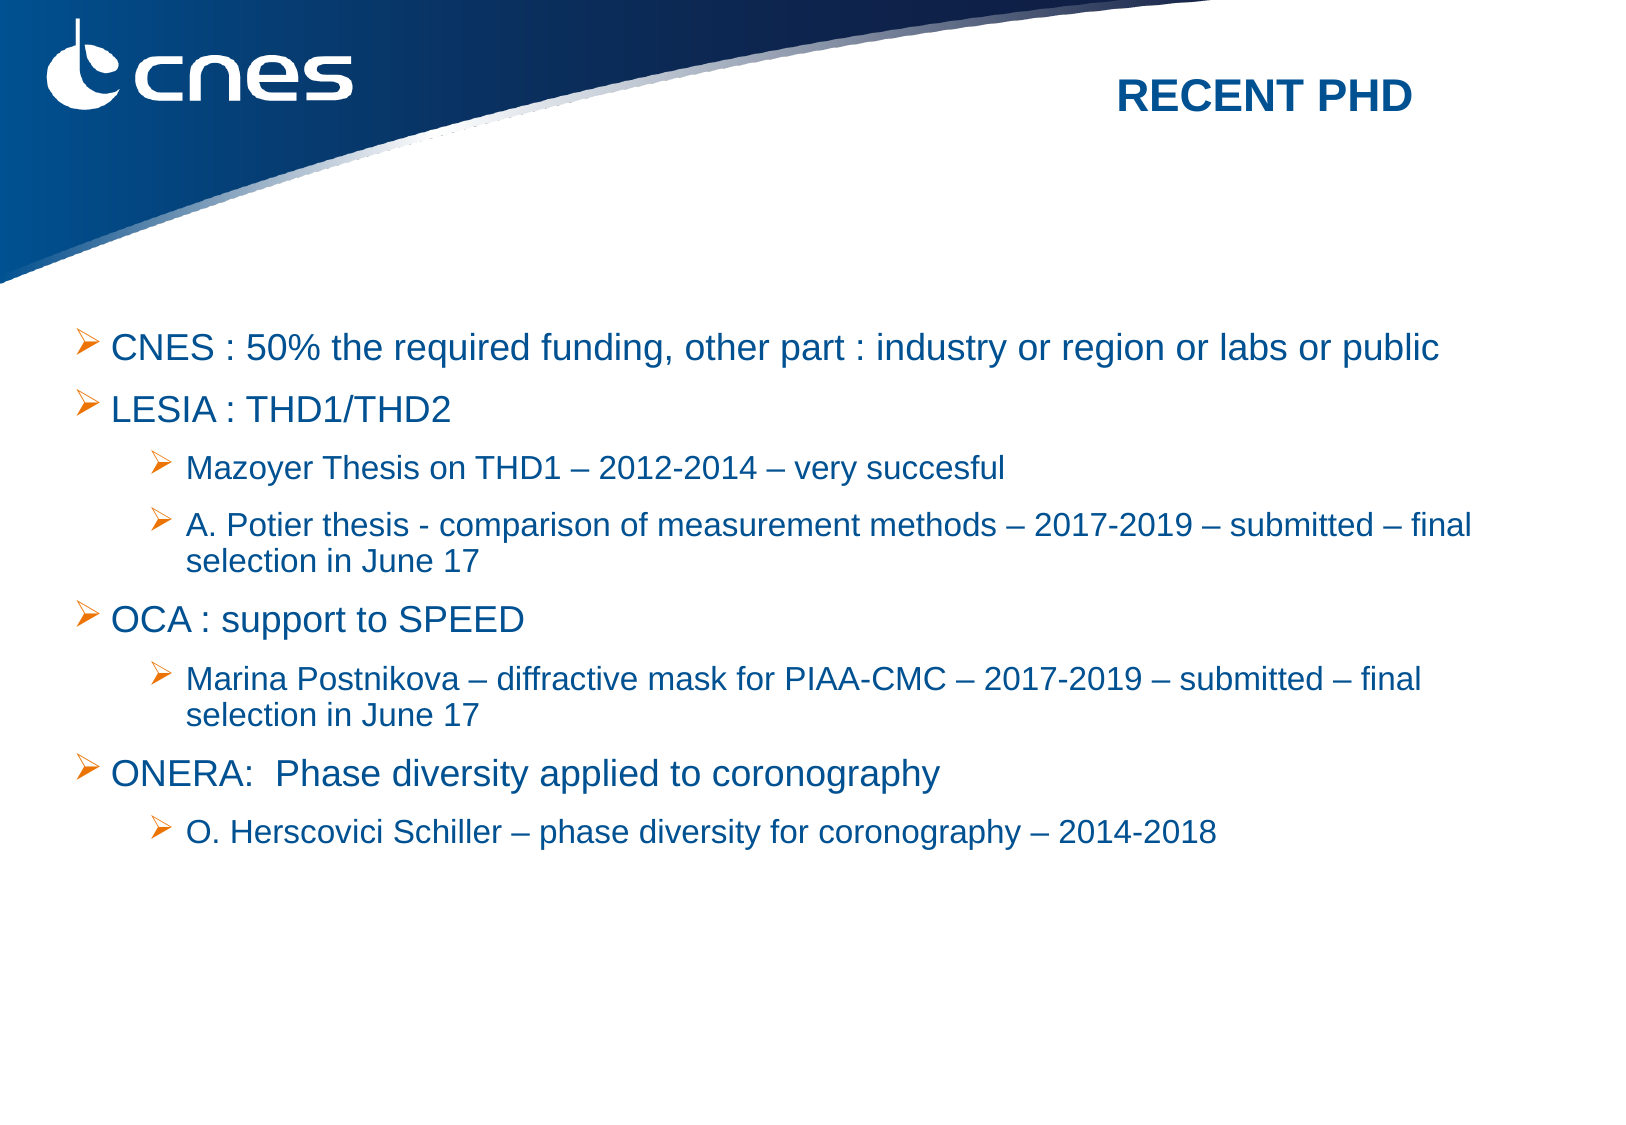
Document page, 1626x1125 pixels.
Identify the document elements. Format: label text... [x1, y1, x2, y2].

text_box RECENT PHD [1101, 57, 1429, 128]
list CNES : 50% the required funding, other part : industry or region or labs or public LESIA : THD1/THD2 Mazoyer Thesis on THD1 – 2012-2014 – very succesful A. Potier thesis - comparison of measurement methods – 2017-2019 – submitted – final selection in June 17 OCA : support to SPEED Marina Postnikova – diffractive mask for PIAA-CMC – 2017-2019 – submitted – final selection in June 17 ONERA: Phase diversity applied to coronography O. Herscovici Schiller – phase diversity for coronography – 2014-2018 [73, 328, 1507, 957]
picture [0, 0, 1219, 399]
